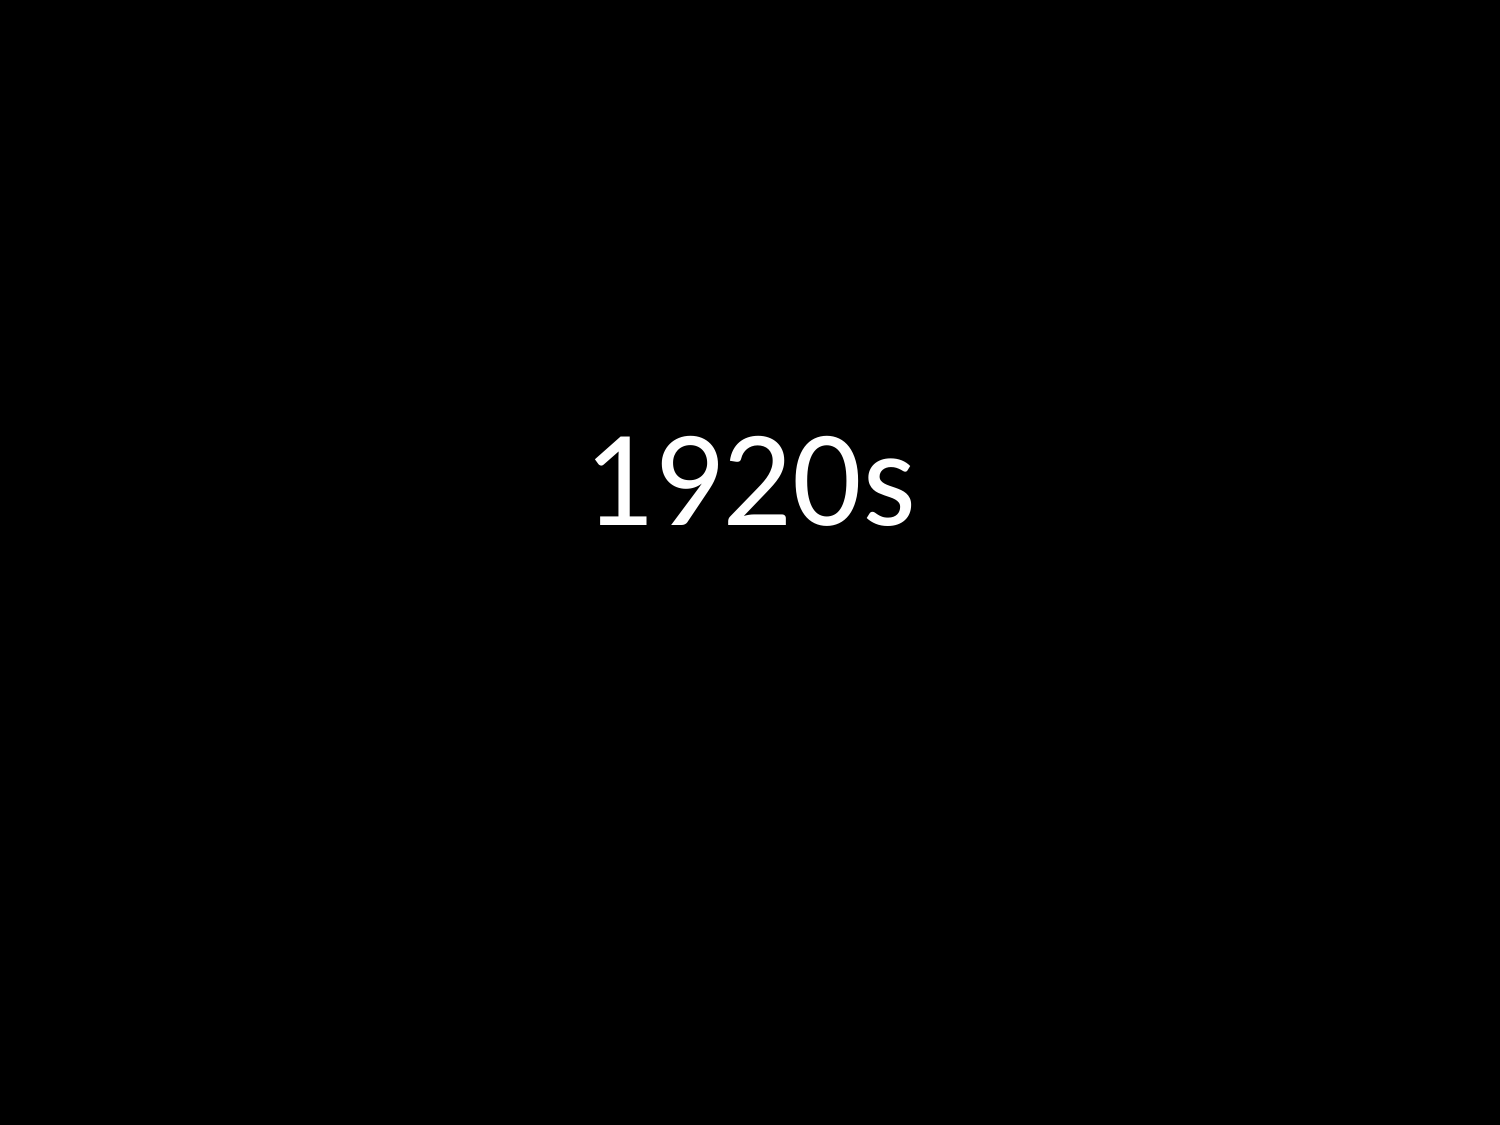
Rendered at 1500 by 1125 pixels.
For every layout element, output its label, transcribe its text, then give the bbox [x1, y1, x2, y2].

title 1920s [112, 349, 1388, 591]
